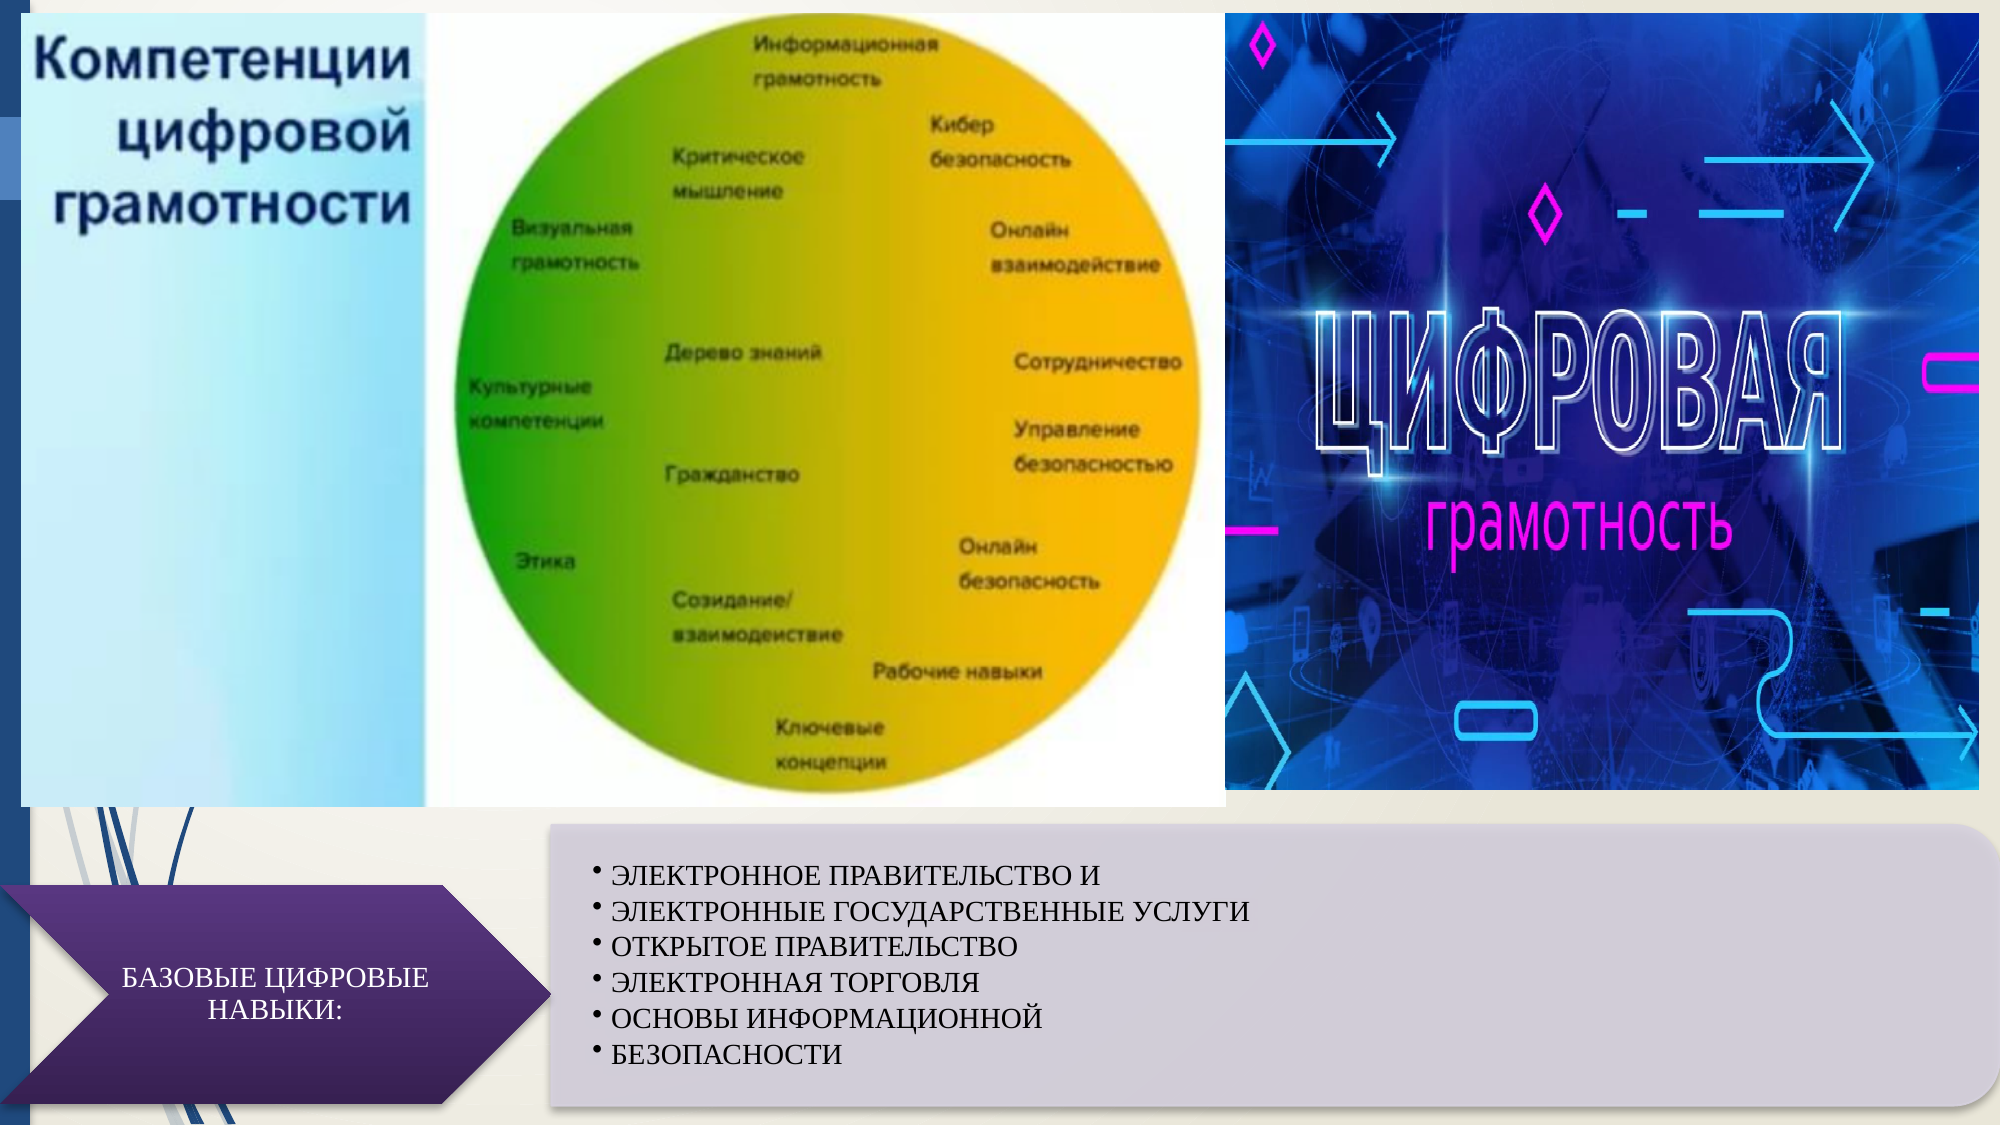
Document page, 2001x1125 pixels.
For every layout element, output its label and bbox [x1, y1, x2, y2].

picture [21, 13, 1979, 791]
text_box [0, 789, 2000, 1125]
